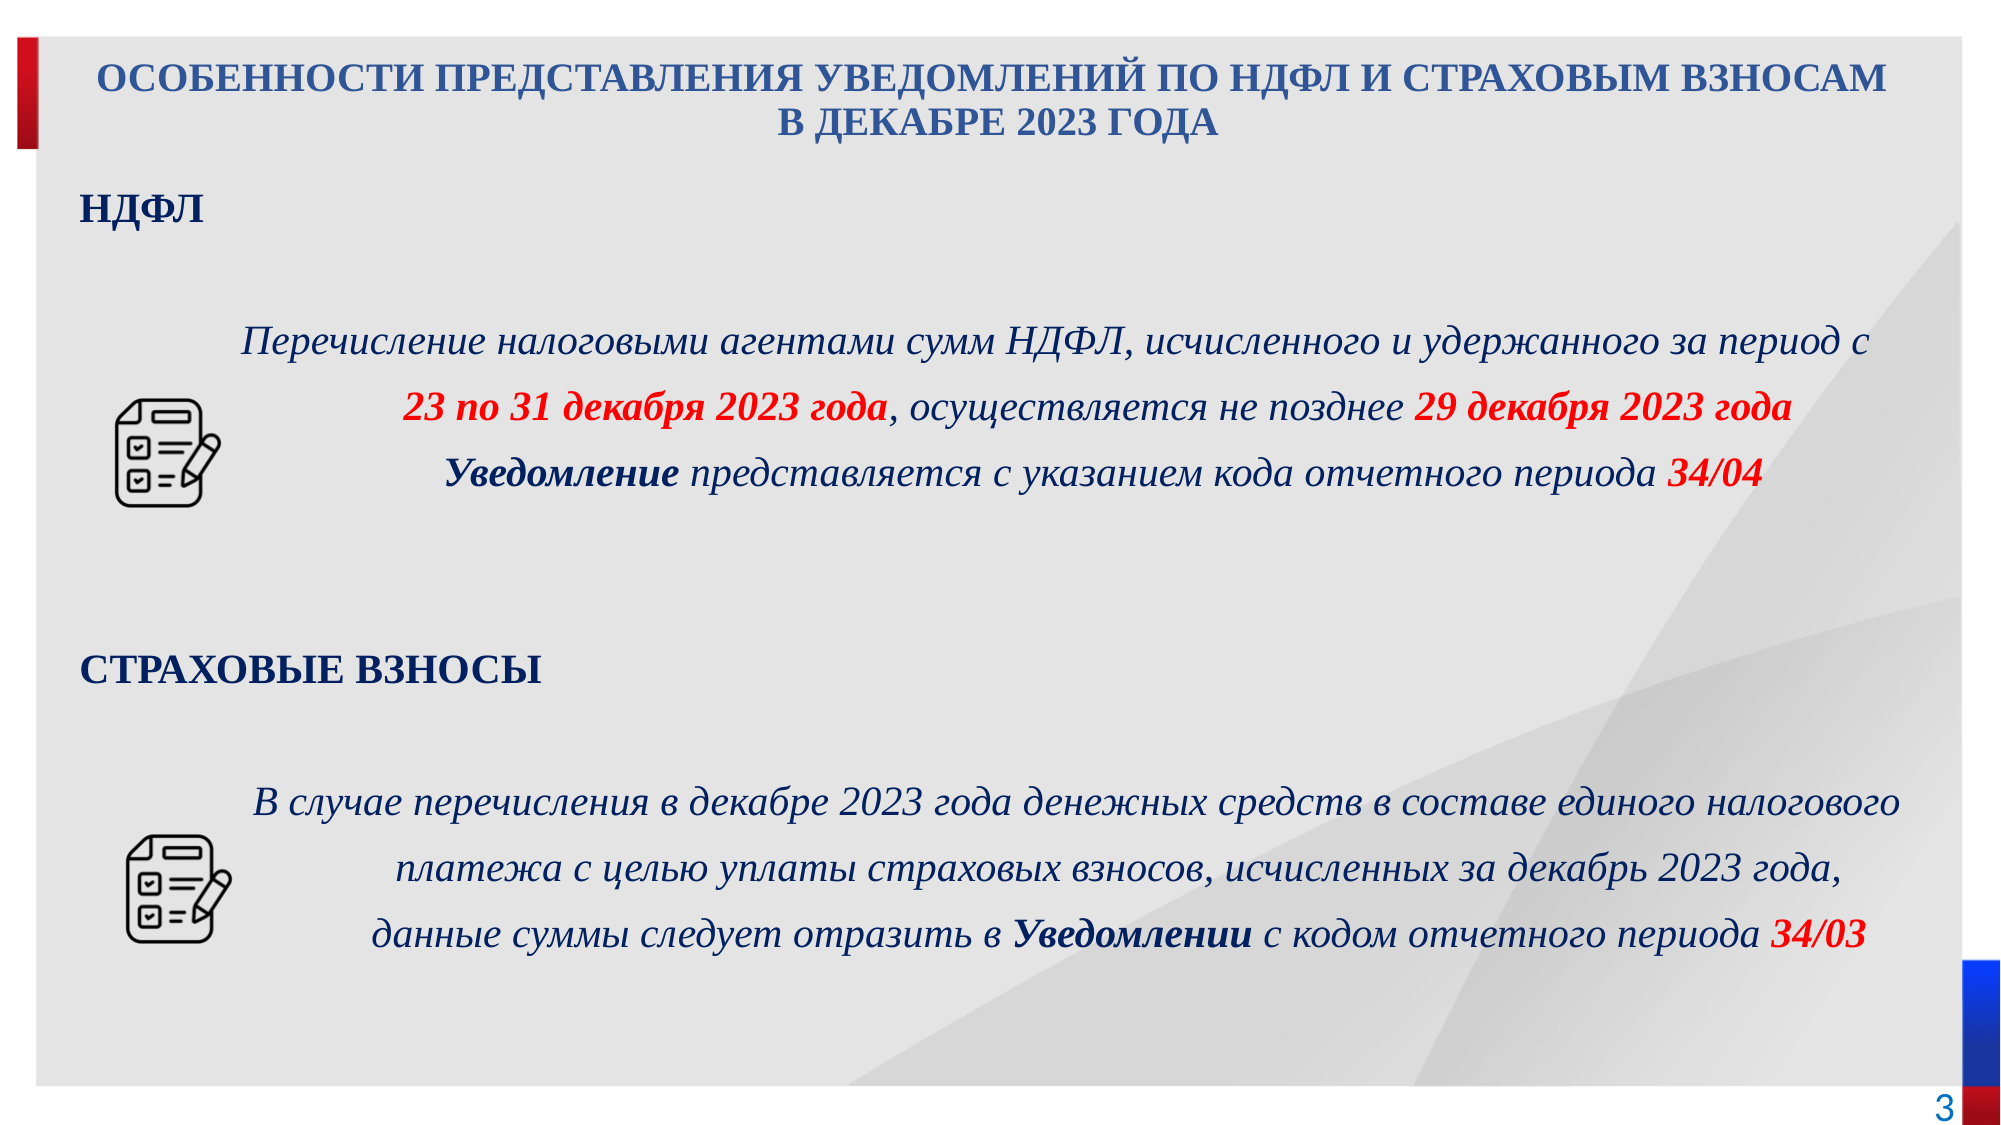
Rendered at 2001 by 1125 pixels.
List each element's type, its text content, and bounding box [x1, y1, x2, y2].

list НДФЛ Перечисление налоговыми агентами сумм НДФЛ, исчисленного и удержанного за период с 23 по 31 декабря 2023 года, осуществляется не позднее 29 декабря 2023 года Уведомление представляется с указанием кода отчетного периода 34/04 СТРАХОВЫЕ ВЗНОСЫ В случае перечисления в декабре 2023 года денежных средств в составе единого налогового платежа с целью уплаты страховых взносов, исчисленных за декабрь 2023 года, данные суммы следует отразить в Уведомлении с кодом отчетного периода 34/03 [64, 179, 1933, 1066]
slide_number 3 [1839, 1065, 1971, 1125]
title Особенности представления уведомлений по НДФЛ и страховым взносам в декабре 2023 года [64, 42, 1933, 158]
picture [121, 831, 237, 947]
picture [0, 0, 2001, 1125]
picture [110, 395, 226, 511]
